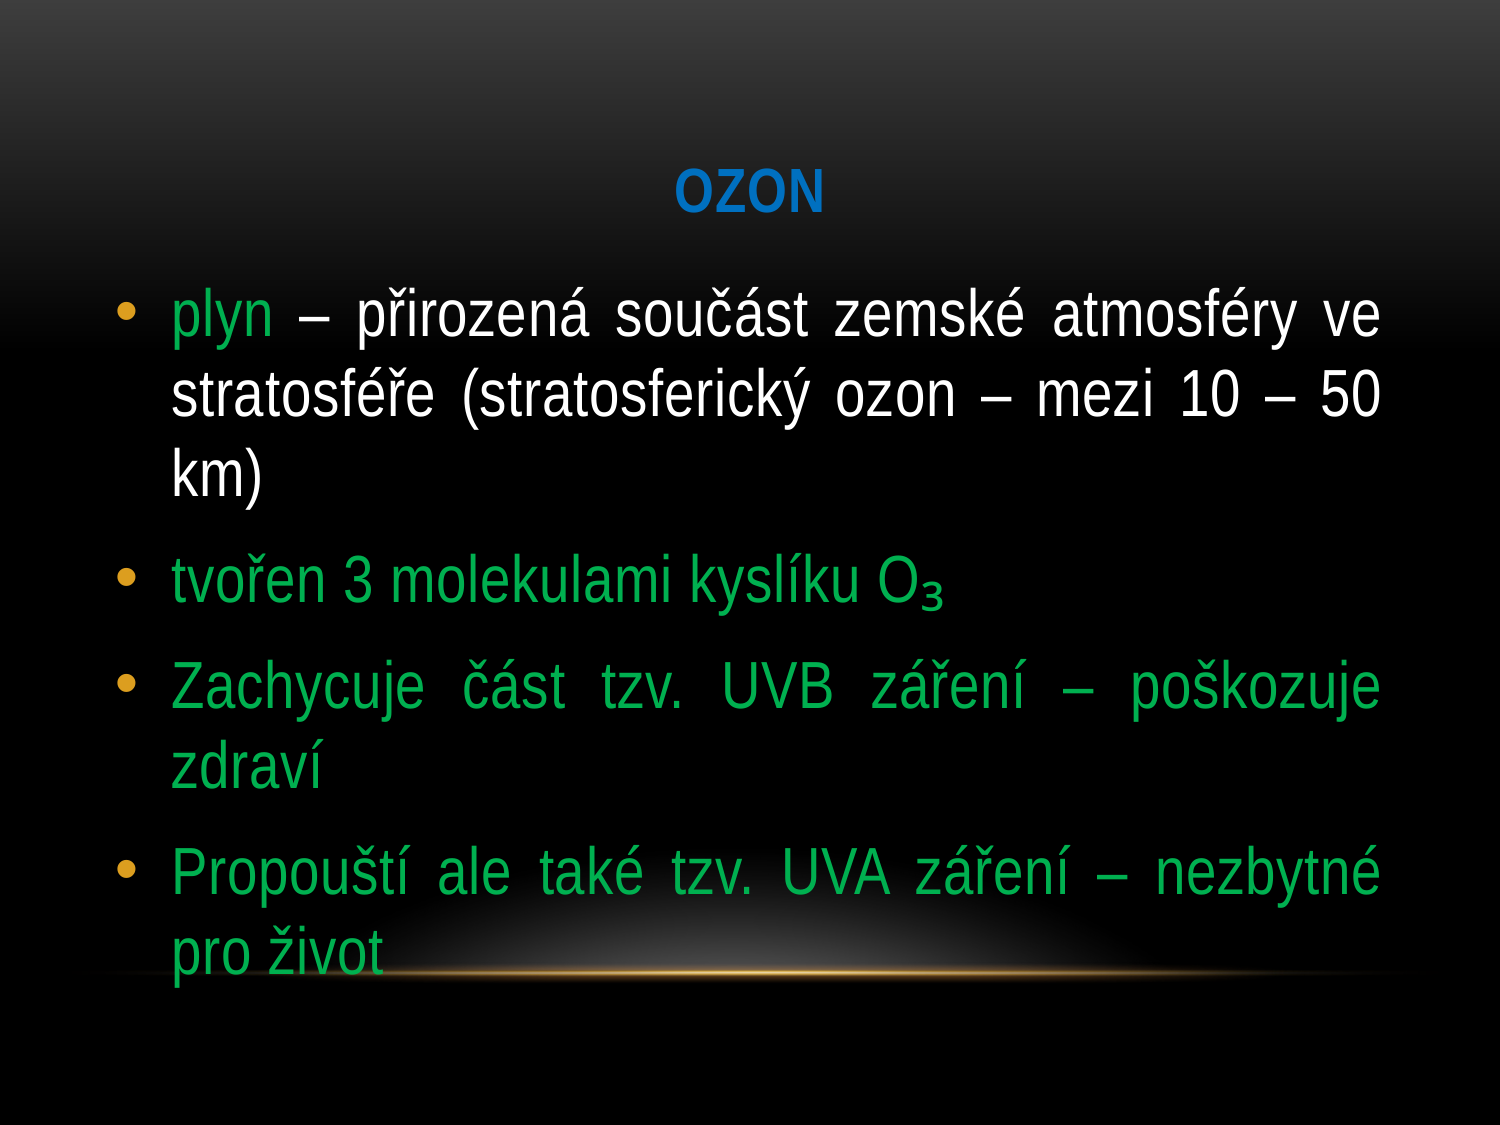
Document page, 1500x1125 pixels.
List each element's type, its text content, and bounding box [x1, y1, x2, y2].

picture [0, 0, 1500, 1125]
list plyn – přirozená součást zemské atmosféry ve stratosféře (stratosferický ozon – mezi 10 – 50 km) tvořen 3 molekulami kyslíku O₃ Zachycuje část tzv. UVB záření – poškozuje zdraví Propouští ale také tzv. UVA záření – nezbytné pro život [99, 262, 1400, 1047]
title Ozon [99, 45, 1400, 233]
